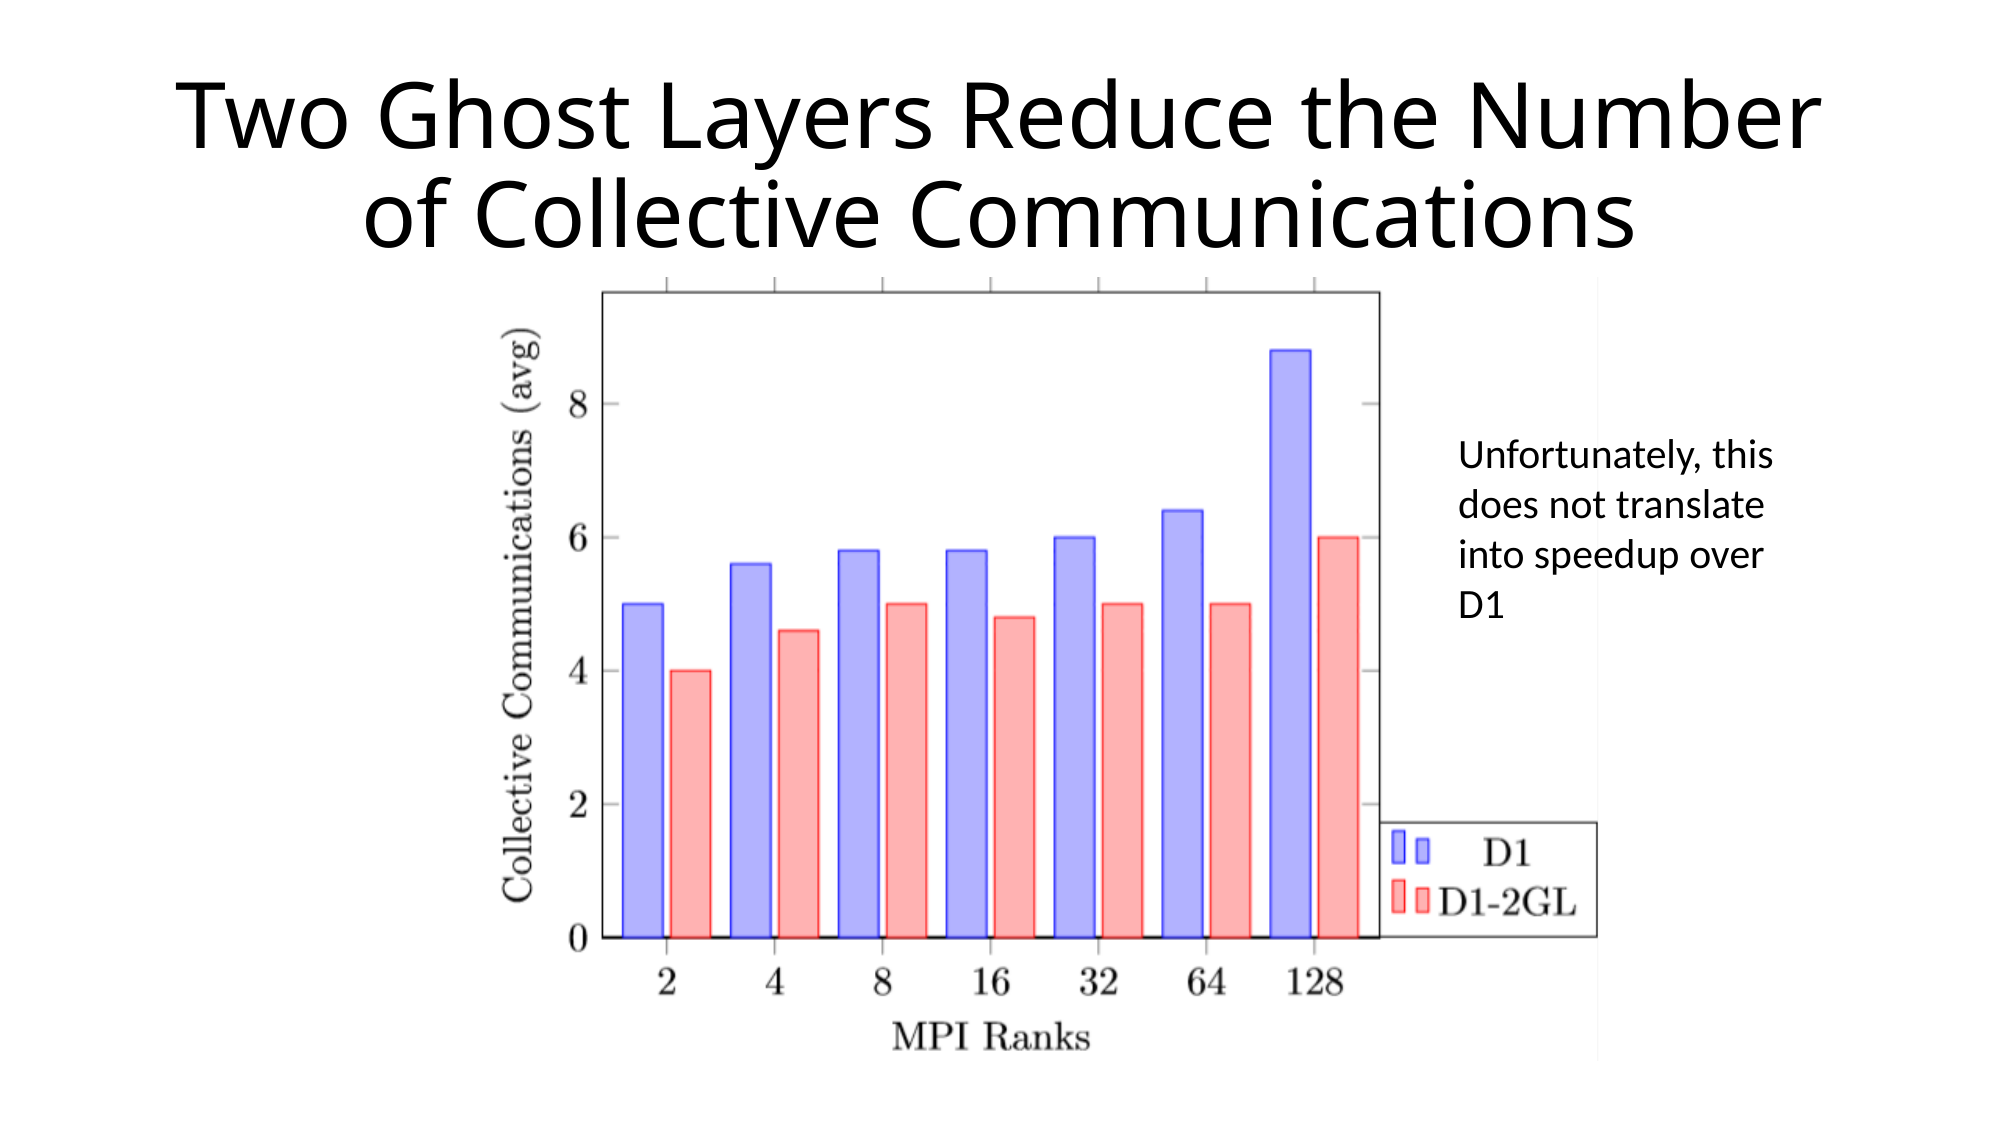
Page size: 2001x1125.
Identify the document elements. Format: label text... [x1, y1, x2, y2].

title Two Ghost Layers Reduce the Number of Collective Communications [137, 59, 1863, 278]
picture [493, 277, 1599, 1061]
text_box Unfortunately, this does not translate into speedup over D1 [1599, 418, 1809, 634]
